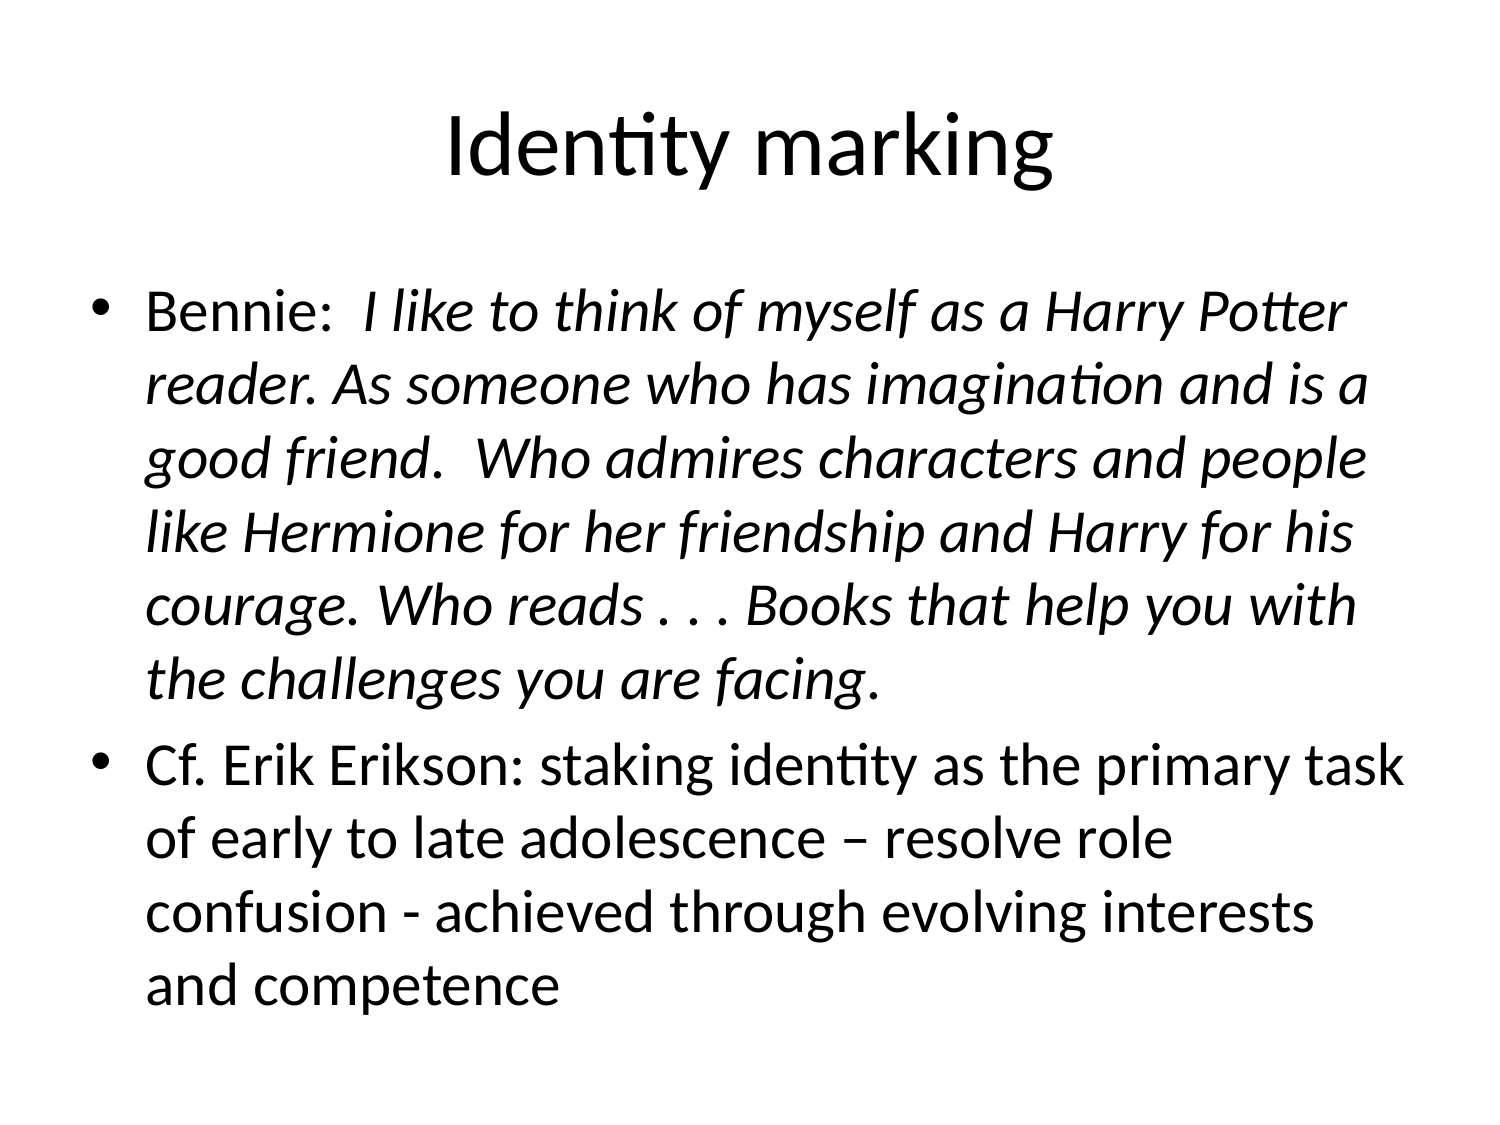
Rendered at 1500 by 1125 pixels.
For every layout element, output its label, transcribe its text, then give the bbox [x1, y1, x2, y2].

title Identity marking [75, 45, 1425, 233]
list Bennie: I like to think of myself as a Harry Potter reader. As someone who has imagination and is a good friend. Who admires characters and people like Hermione for her friendship and Harry for his courage. Who reads . . . Books that help you with the challenges you are facing. Cf. Erik Erikson: staking identity as the primary task of early to late adolescence – resolve role confusion - achieved through evolving interests and competence [75, 262, 1425, 1037]
